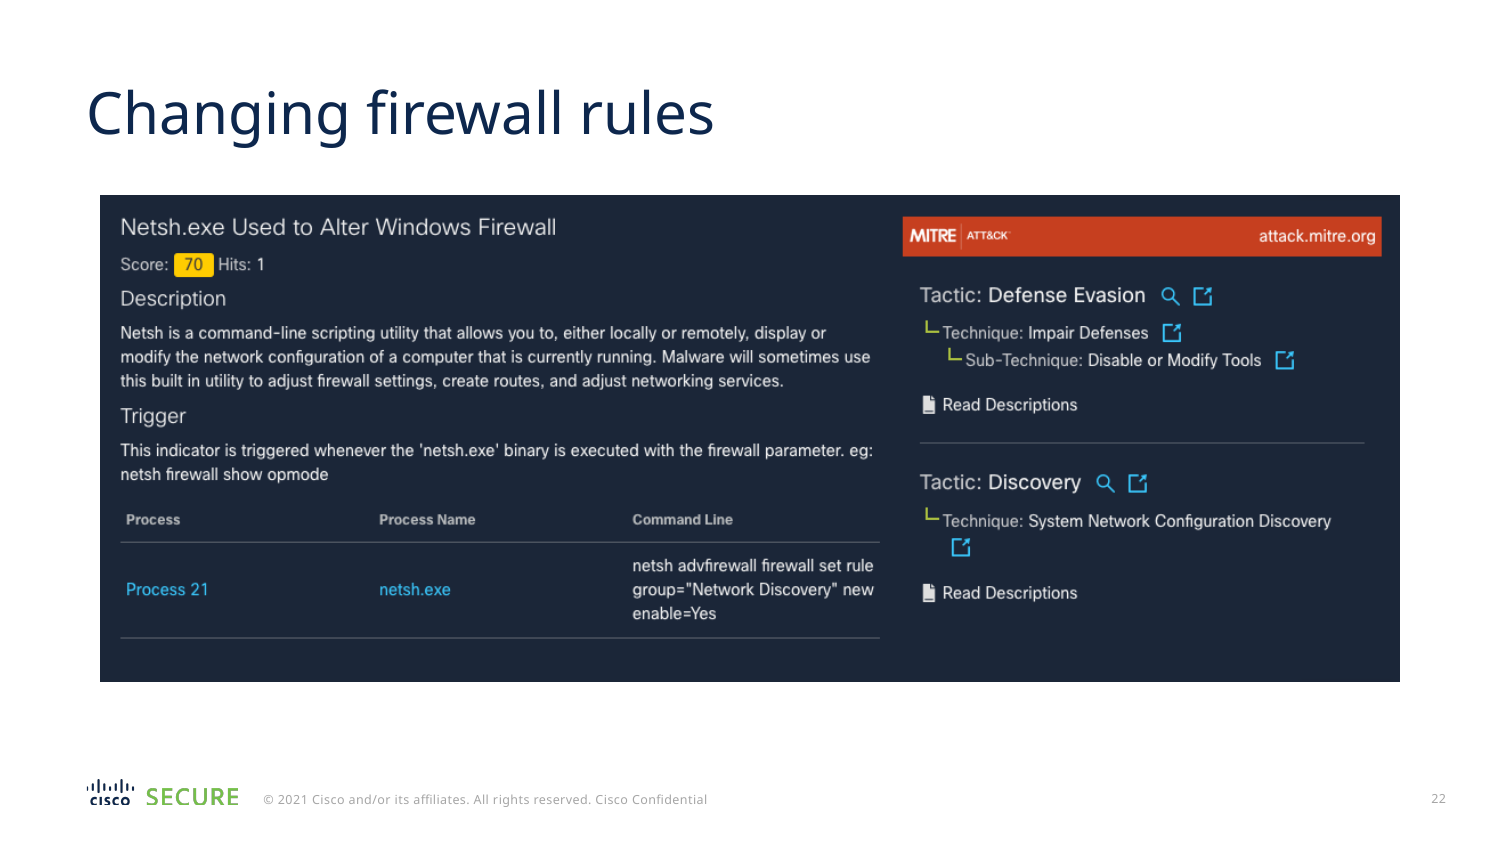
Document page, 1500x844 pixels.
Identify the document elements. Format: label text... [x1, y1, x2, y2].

title Changing firewall rules [71, 55, 1441, 176]
picture [100, 194, 1400, 682]
